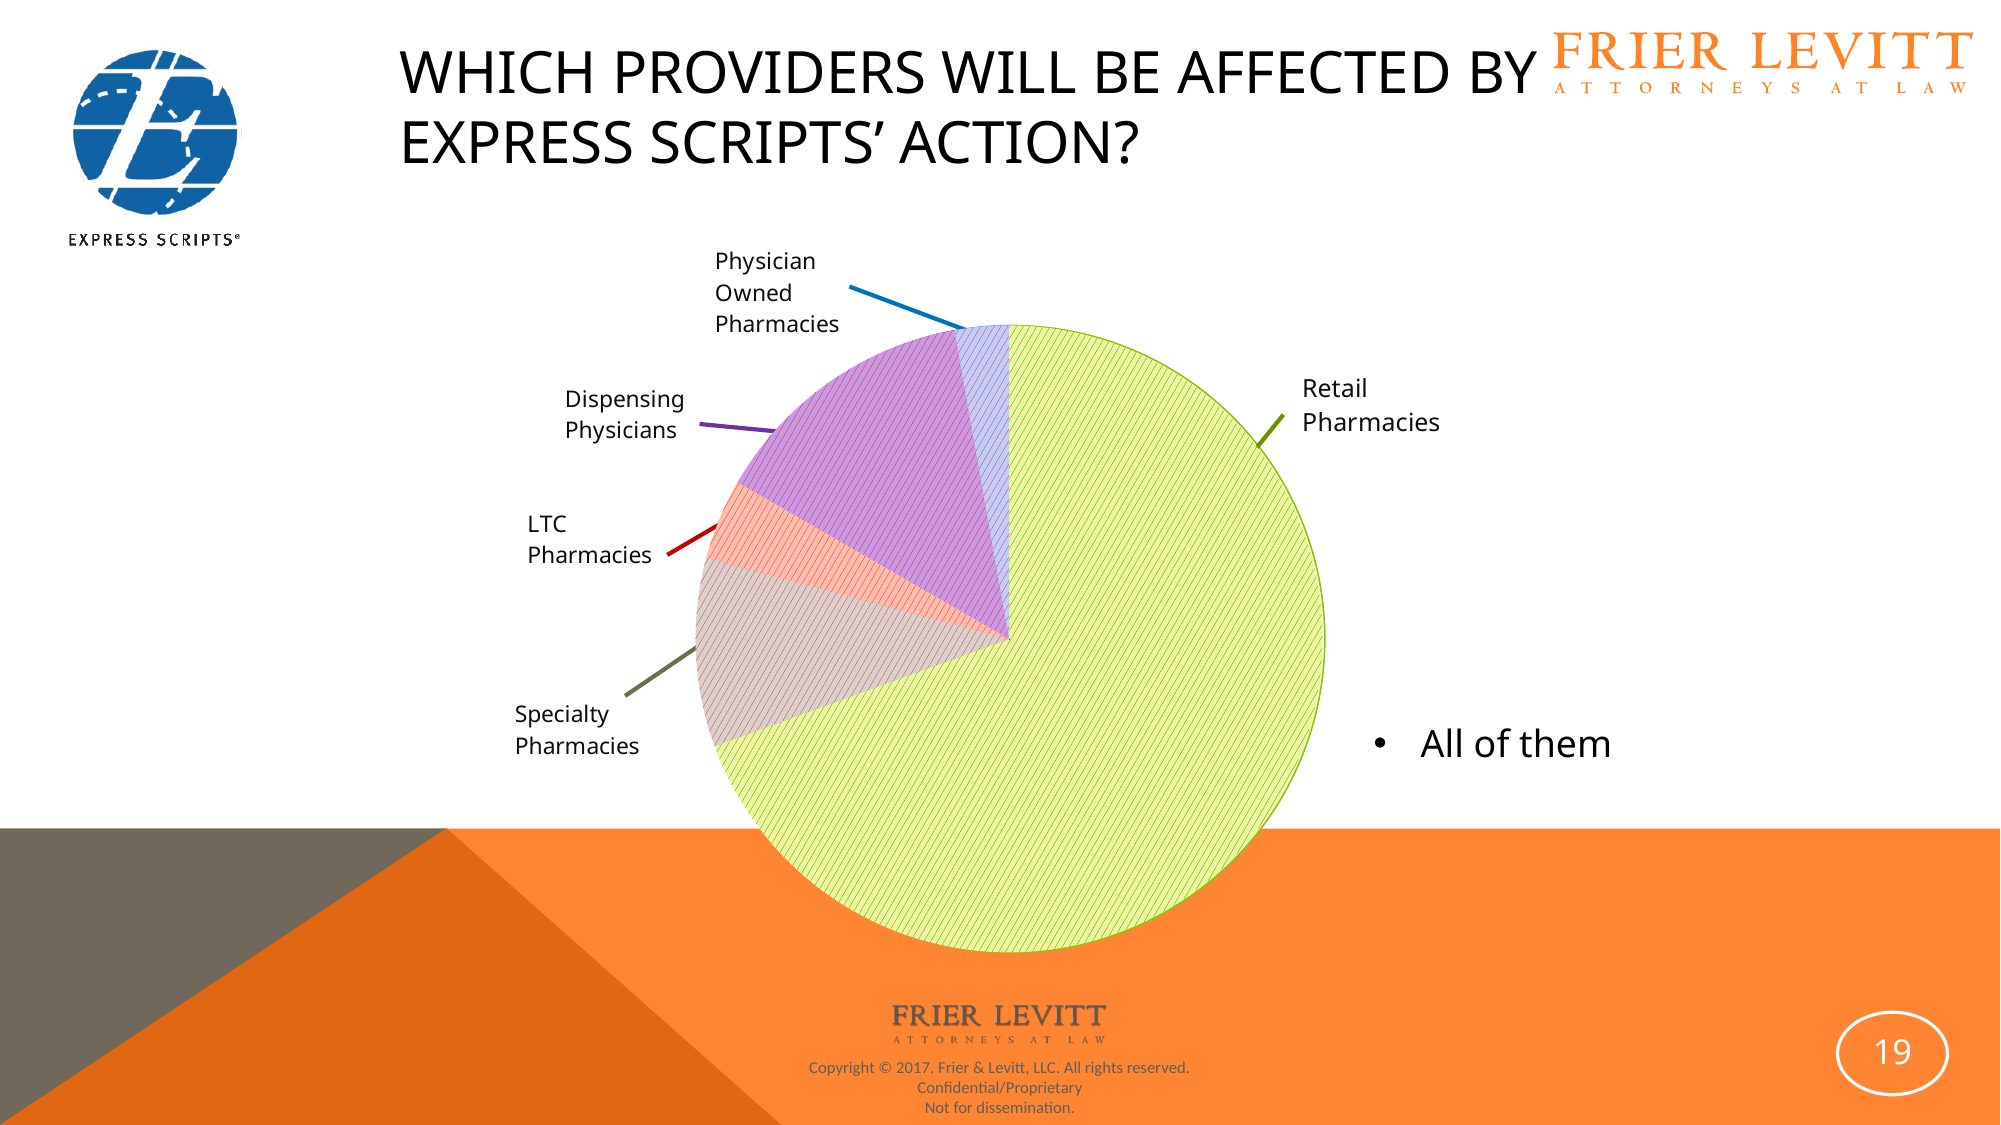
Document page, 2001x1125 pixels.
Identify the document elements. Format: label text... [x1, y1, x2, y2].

picture [66, 229, 240, 250]
text_box Copyright © 2017. Frier & Levitt, LLC. All rights reserved. Confidential/Proprietary Not for dissemination. [249, 1049, 1750, 1125]
chart [497, 216, 1501, 976]
picture [69, 46, 243, 218]
text_box All of them [1505, 712, 1747, 773]
slide_number 19 [1835, 1010, 1950, 1097]
picture [873, 987, 1127, 1054]
title Which providers WILL Be AFFECTED by Express Scripts’ action? [384, 60, 1650, 150]
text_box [1553, 31, 1974, 94]
